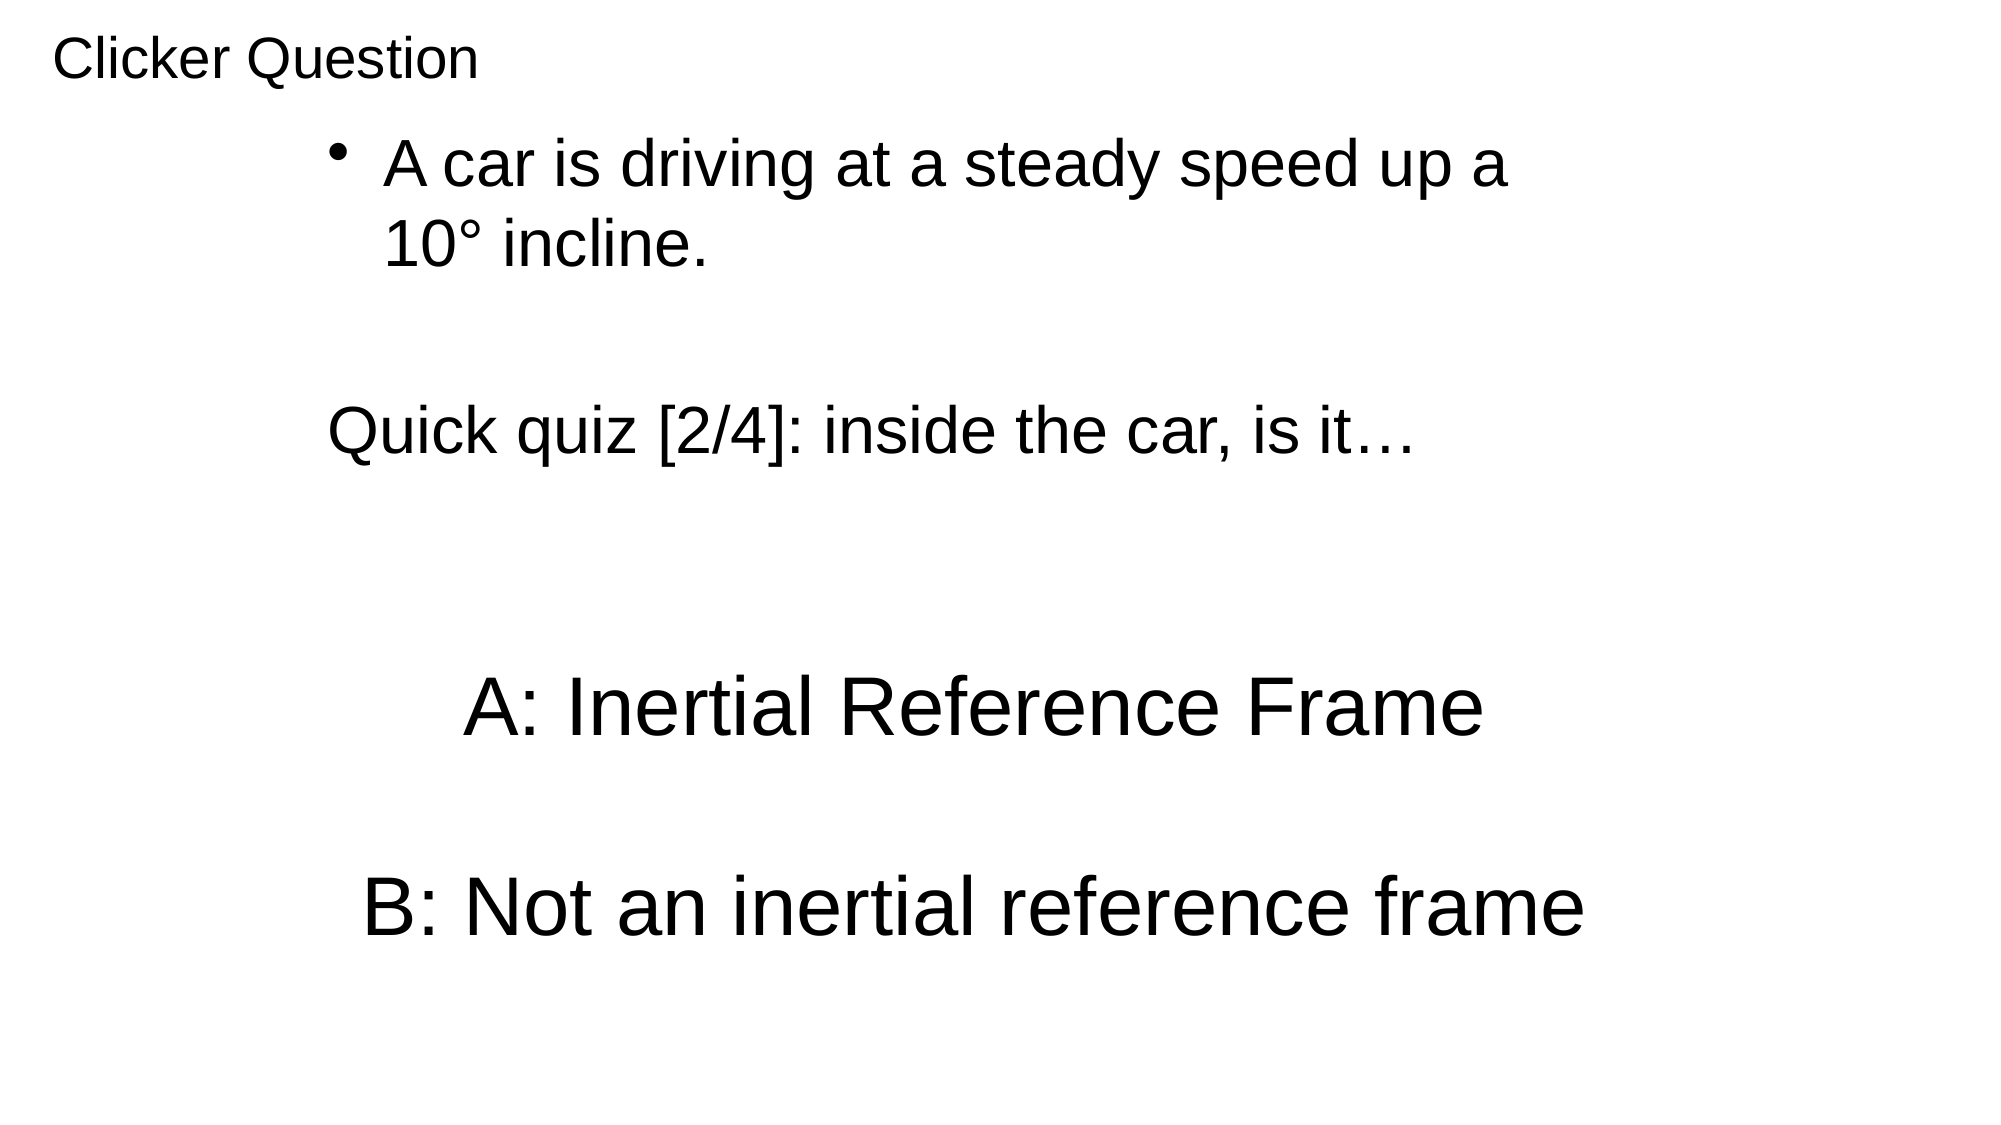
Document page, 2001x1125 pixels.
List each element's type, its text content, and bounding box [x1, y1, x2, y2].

title A: Inertial Reference Frame B: Not an inertial reference frame [300, 637, 1650, 968]
list A car is driving at a steady speed up a 10° incline. Quick quiz [2/4]: inside the car, is it… [312, 112, 1600, 525]
text_box Clicker Question [37, 12, 1388, 113]
